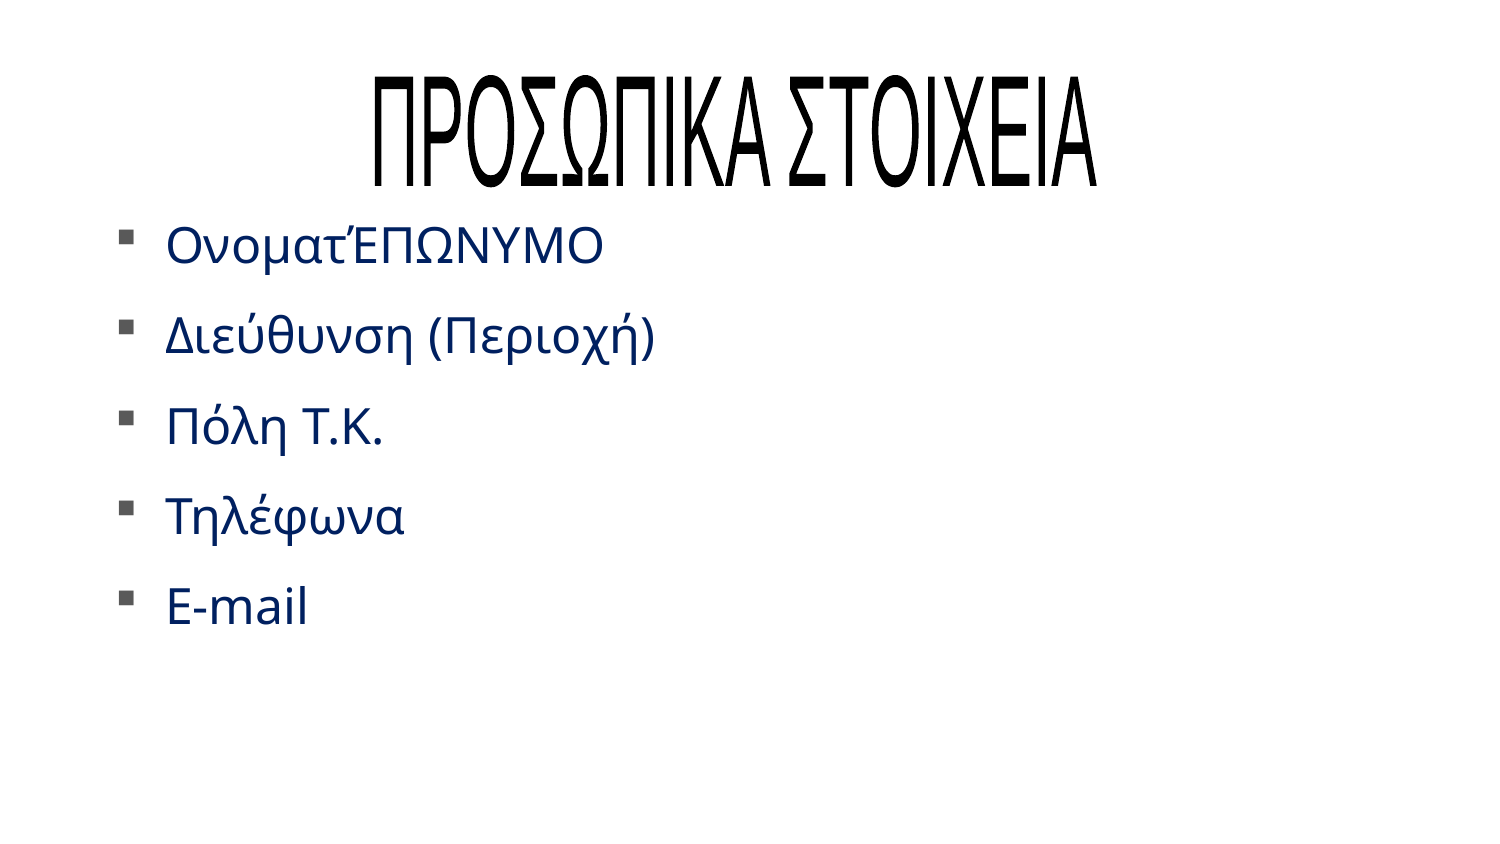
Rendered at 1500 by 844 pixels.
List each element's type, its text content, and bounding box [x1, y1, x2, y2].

list ΟνοματΈΠΩΝΥΜΟ Διεύθυνση (Περιοχή) Πόλη Τ.Κ. Τηλέφωνα E-mail [75, 182, 1425, 740]
